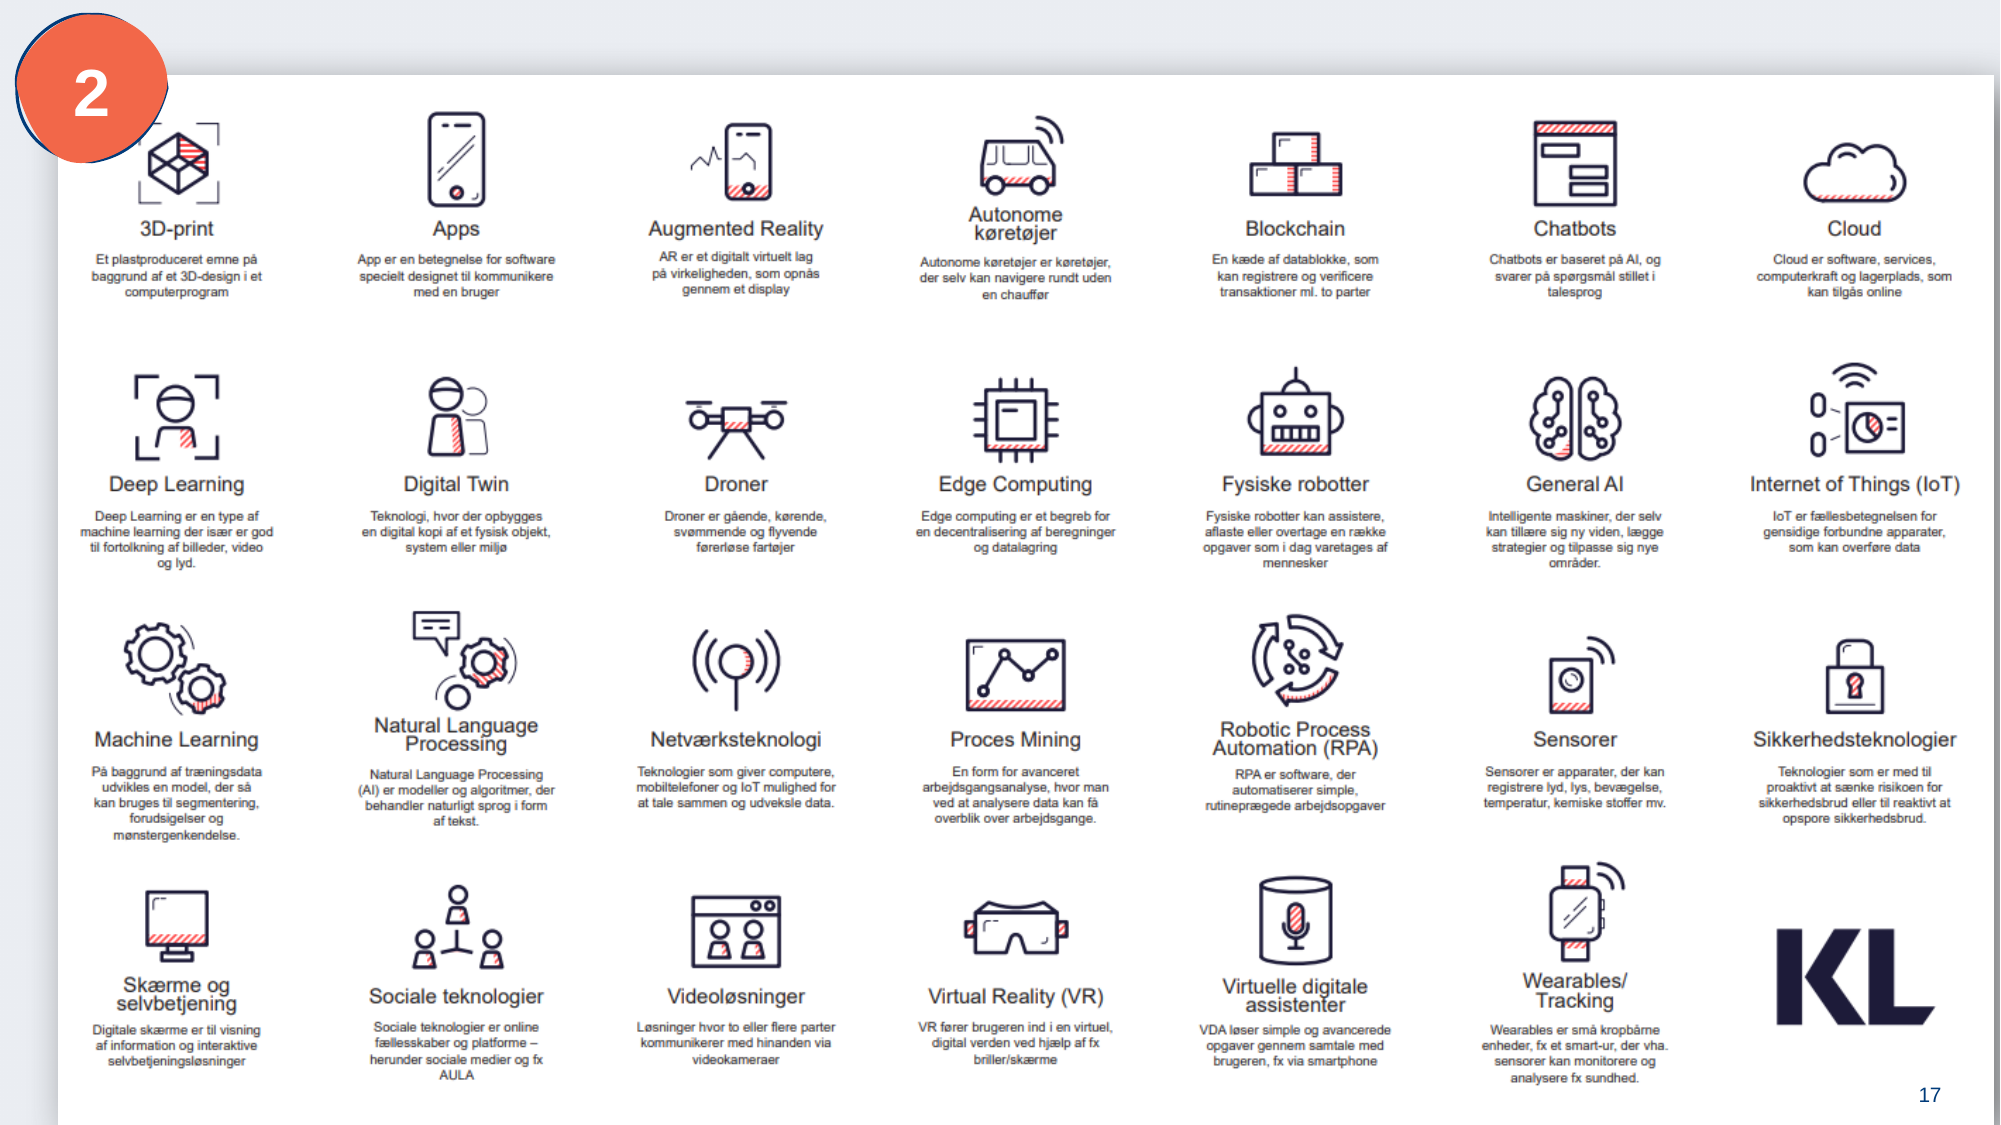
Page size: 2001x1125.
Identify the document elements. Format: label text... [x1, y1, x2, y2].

text_box 2 [15, 13, 167, 157]
picture [0, 0, 2001, 1125]
